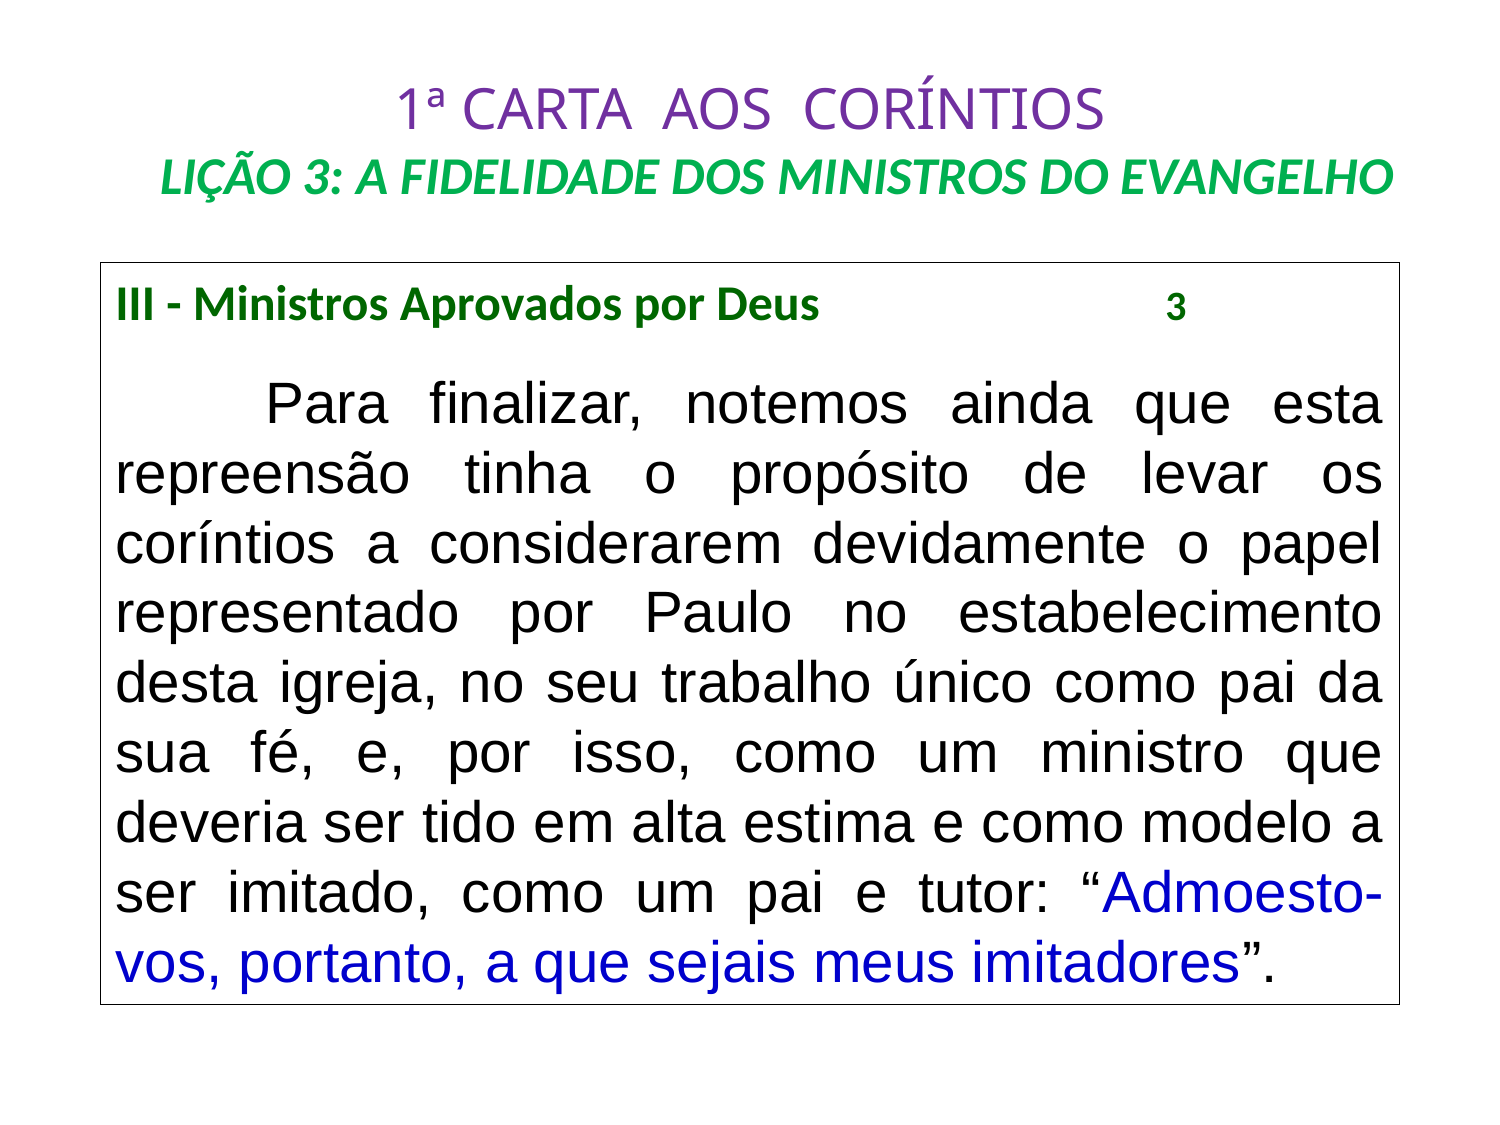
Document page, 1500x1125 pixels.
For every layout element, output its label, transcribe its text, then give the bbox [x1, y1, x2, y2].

list III - Ministros Aprovados por Deus 3 Para finalizar, notemos ainda que esta repreensão tinha o propósito de levar os coríntios a considerarem devidamente o papel representado por Paulo no estabelecimento desta igreja, no seu trabalho único como pai da sua fé, e, por isso, como um ministro que deveria ser tido em alta estima e como modelo a ser imitado, como um pai e tutor: “Admoesto-vos, portanto, a que sejais meus imitadores”. [100, 262, 1400, 1005]
title 1ª CARTA AOS CORÍNTIOS LIÇÃO 3: A FIDELIDADE DOS MINISTROS DO EVANGELHO [75, 45, 1425, 233]
